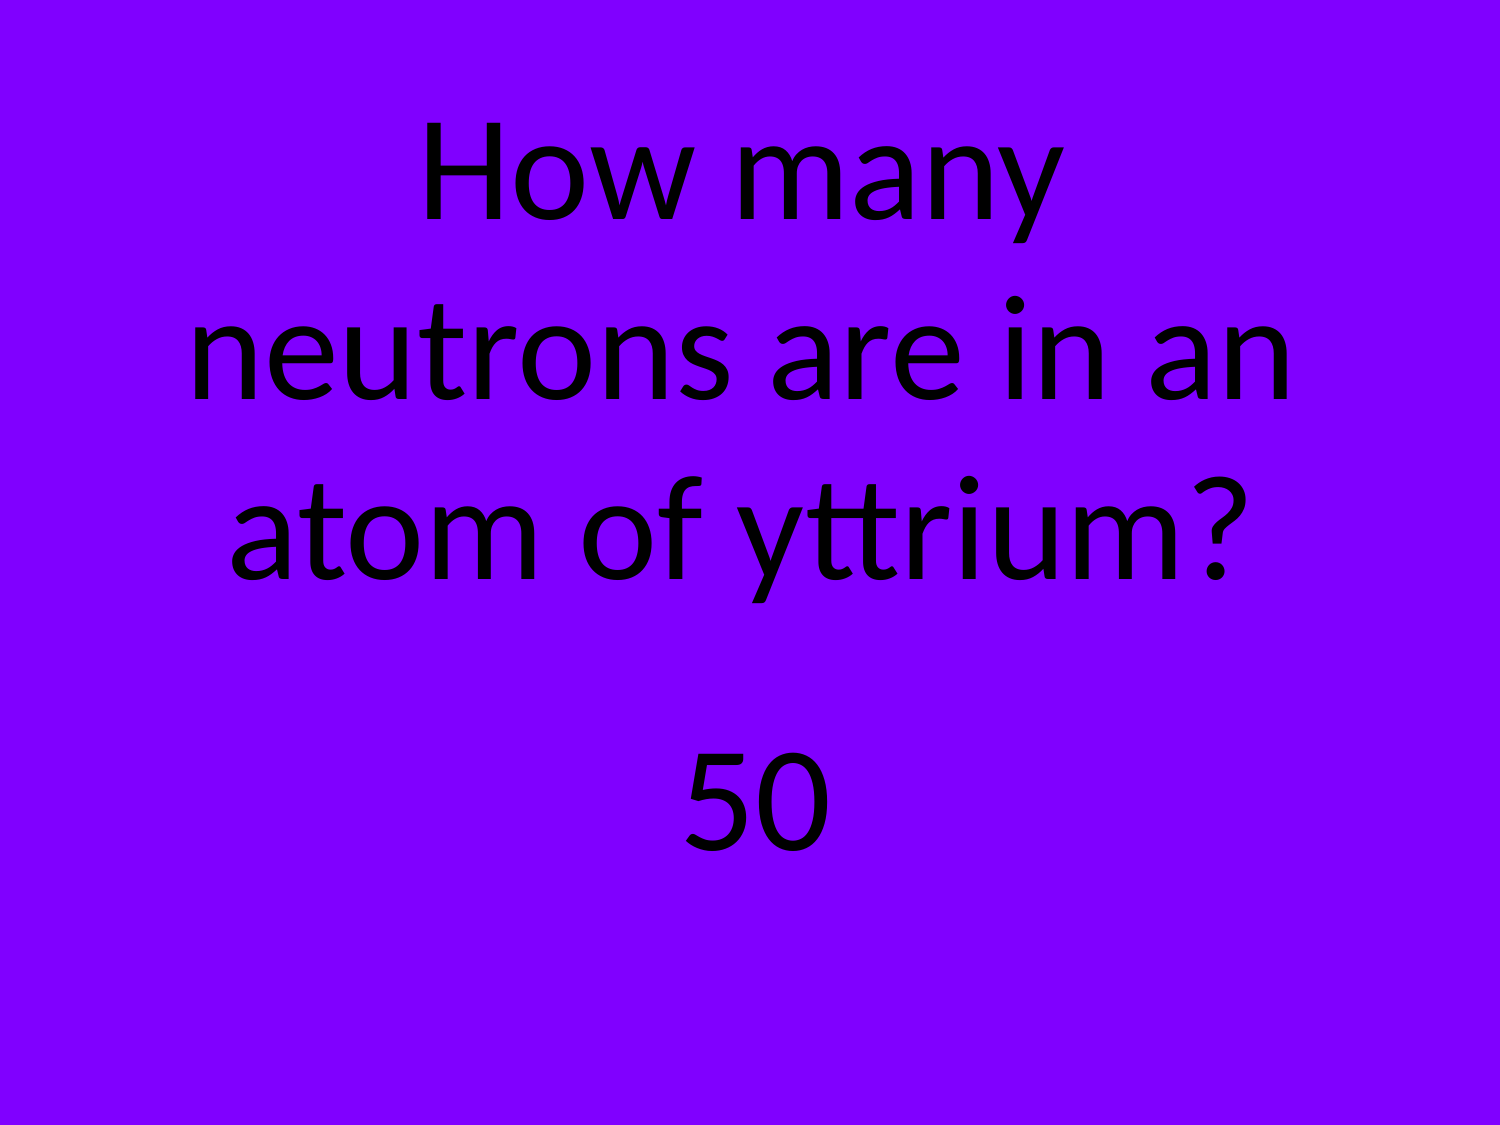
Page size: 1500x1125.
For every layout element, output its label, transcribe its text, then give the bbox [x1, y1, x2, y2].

text_box 50 [577, 693, 933, 888]
text_box How many neutrons are in an atom of yttrium? [159, 61, 1324, 617]
